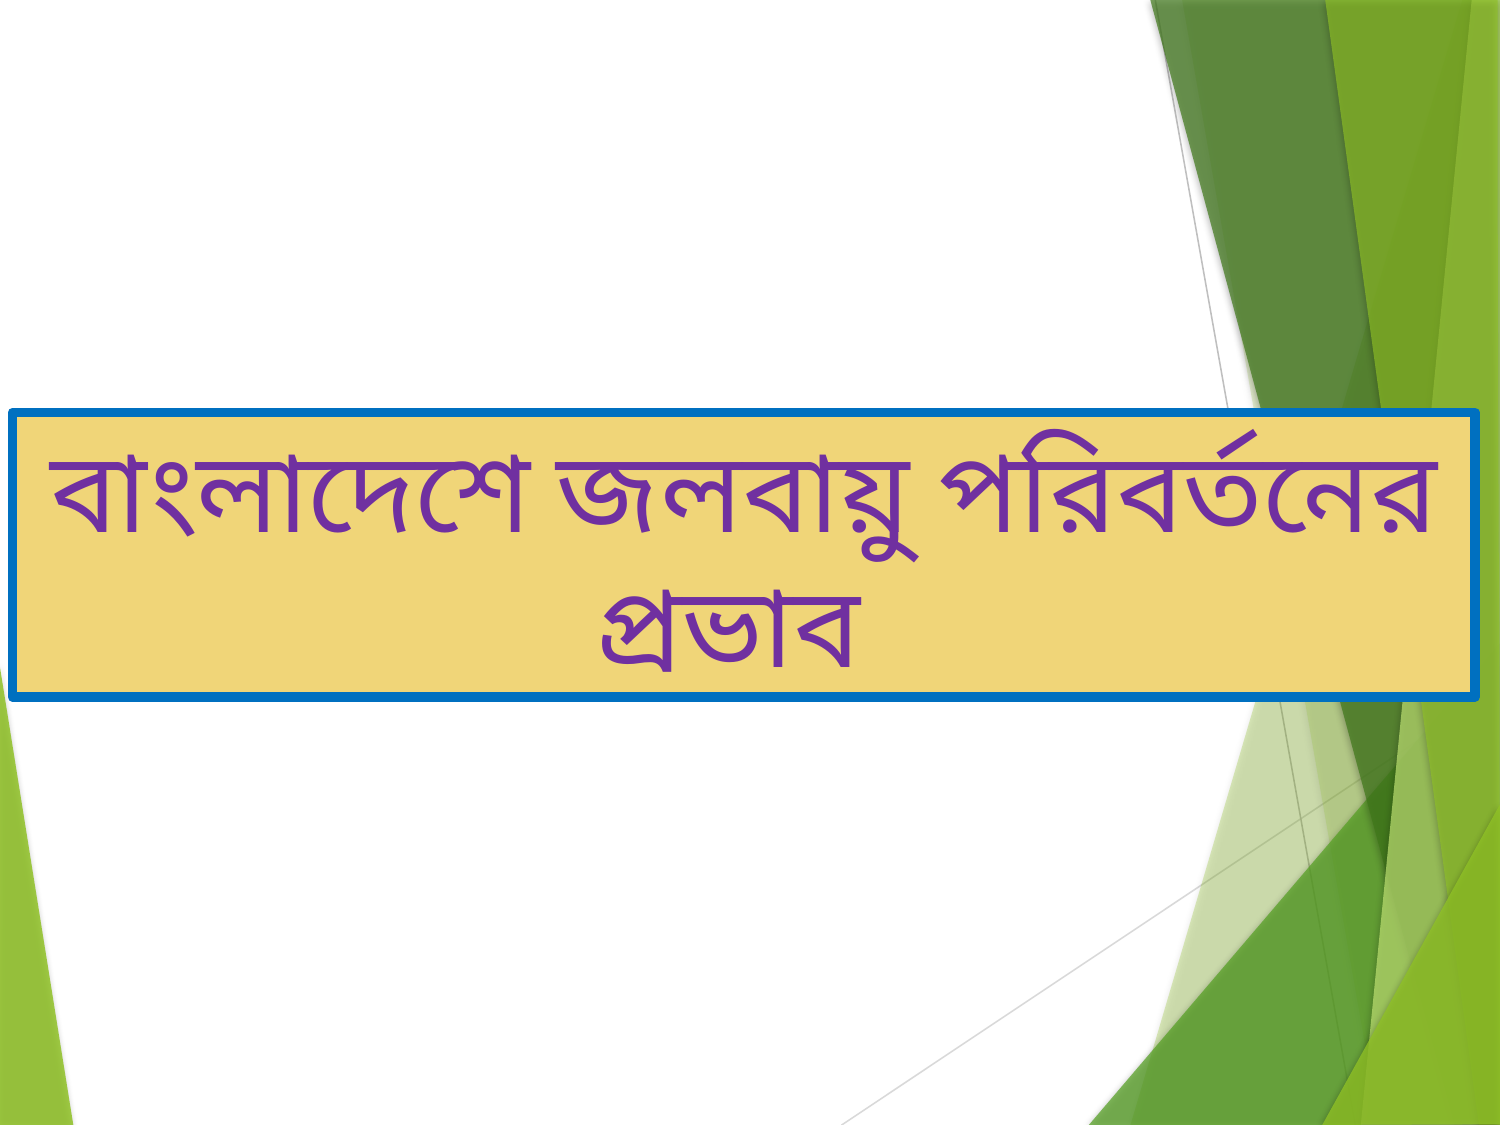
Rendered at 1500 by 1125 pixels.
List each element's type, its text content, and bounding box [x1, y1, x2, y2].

text_box বাংলাদেশে জলবায়ু পরিবর্তনের প্রভাব [12, 412, 1475, 698]
